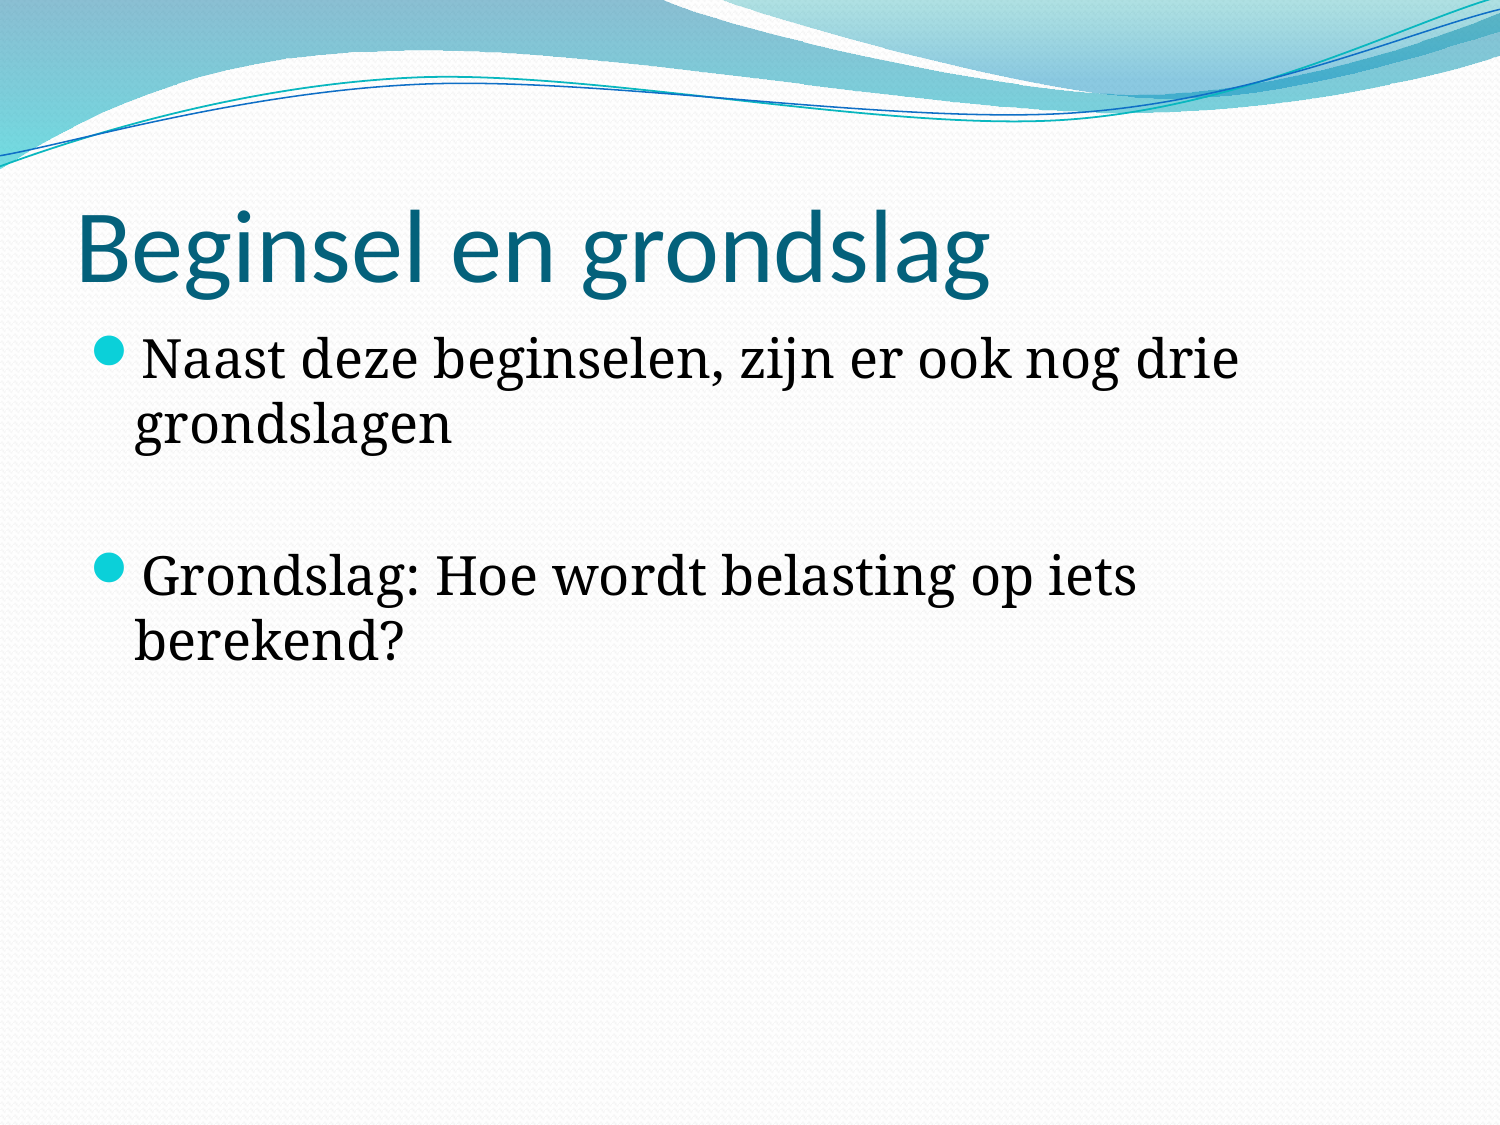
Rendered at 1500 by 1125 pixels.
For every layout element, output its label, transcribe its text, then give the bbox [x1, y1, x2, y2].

list Naast deze beginselen, zijn er ook nog drie grondslagen Grondslag: Hoe wordt belasting op iets berekend? [75, 317, 1425, 1038]
title Beginsel en grondslag [75, 115, 1425, 303]
